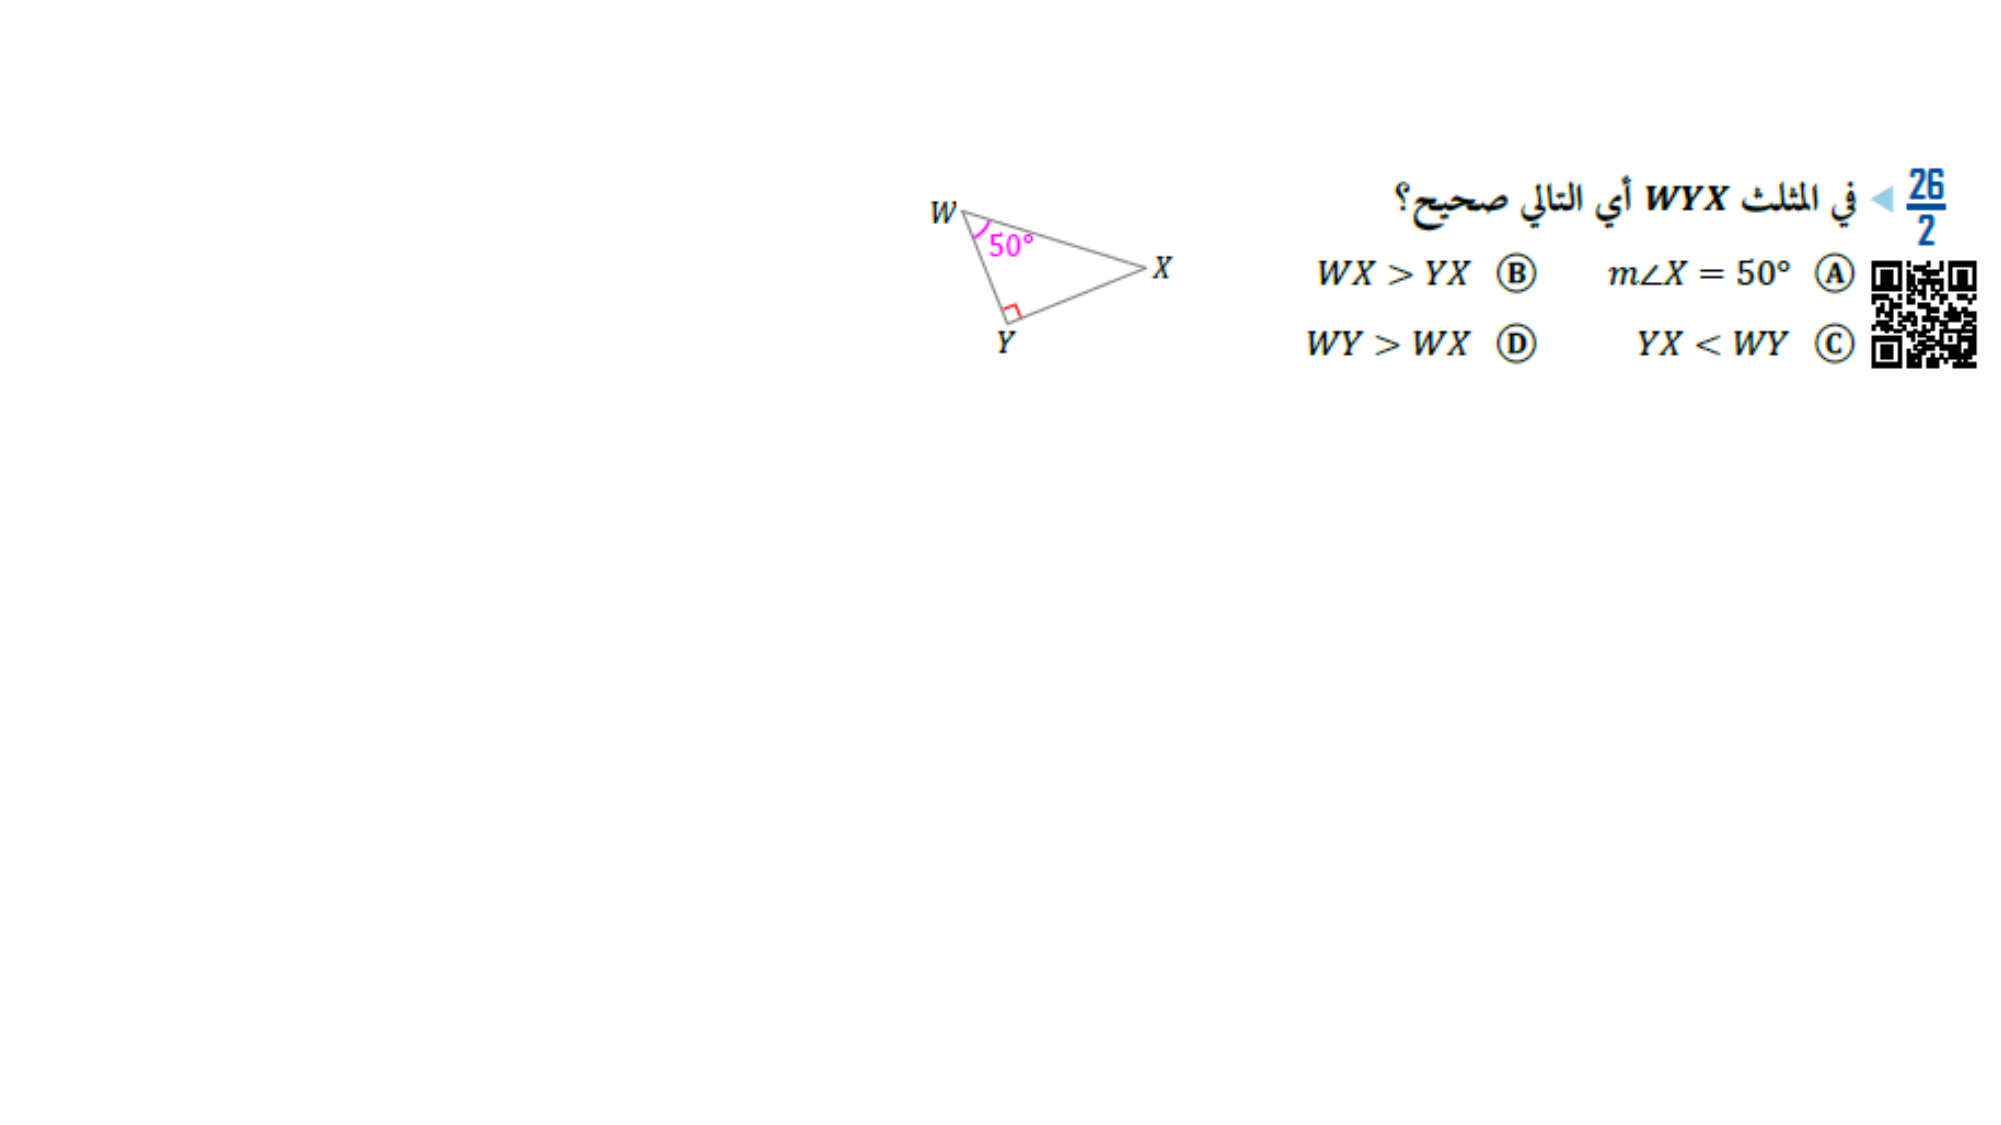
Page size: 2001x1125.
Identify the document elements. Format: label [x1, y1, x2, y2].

picture [902, 158, 1986, 380]
